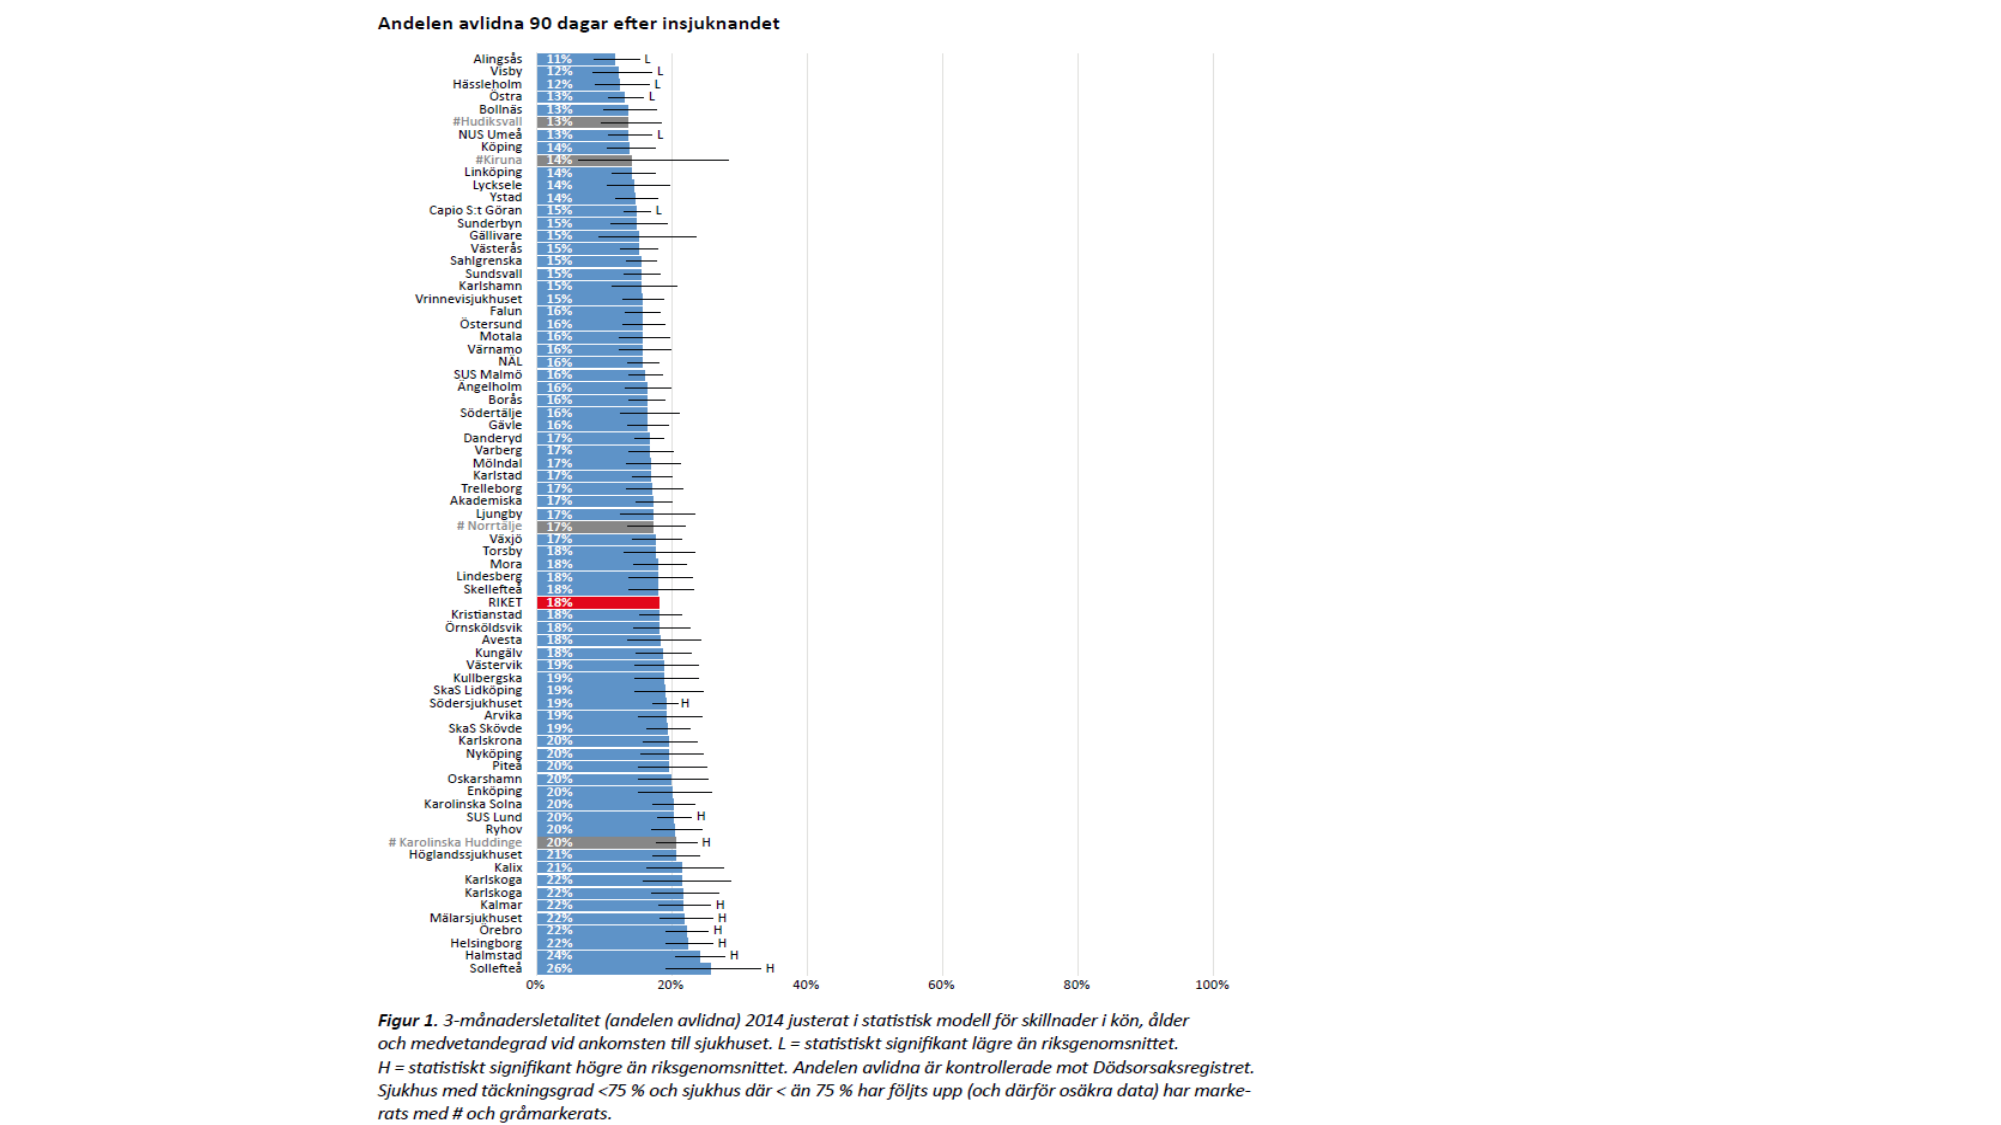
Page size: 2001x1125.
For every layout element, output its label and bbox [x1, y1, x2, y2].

picture [347, 3, 1285, 1125]
